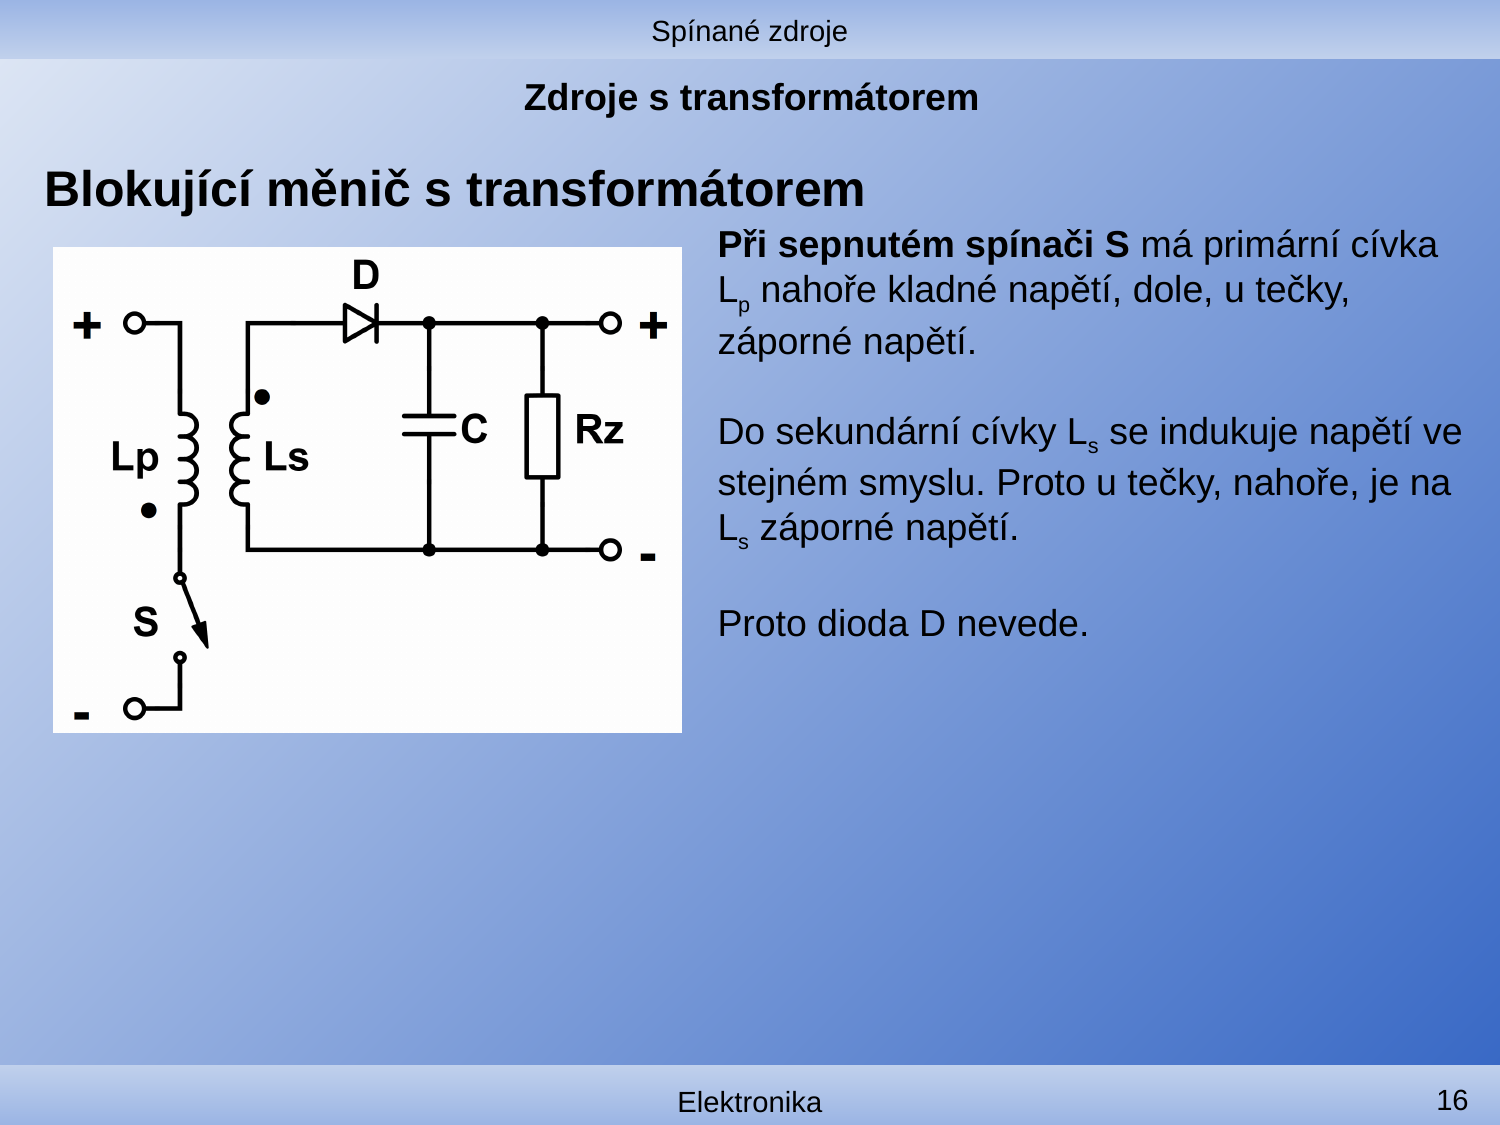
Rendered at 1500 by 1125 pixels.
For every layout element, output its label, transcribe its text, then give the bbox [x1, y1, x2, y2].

footer Elektronika [0, 1065, 1500, 1125]
slide_number Spínané zdroje [0, 0, 1500, 59]
text_box Blokující měnič s transformátorem [29, 148, 1471, 224]
picture [52, 247, 682, 734]
title Zdroje s transformátorem [76, 65, 1427, 127]
slide_number 16 [1399, 1063, 1484, 1124]
text_box Při sepnutém spínači S má primární cívka Lp nahoře kladné napětí, dole, u tečky, záporné napětí. Do sekundární cívky Ls se indukuje napětí ve stejném smyslu. Proto u tečky, nahoře, je na Ls záporné napětí. Proto dioda D nevede. [702, 168, 1484, 652]
